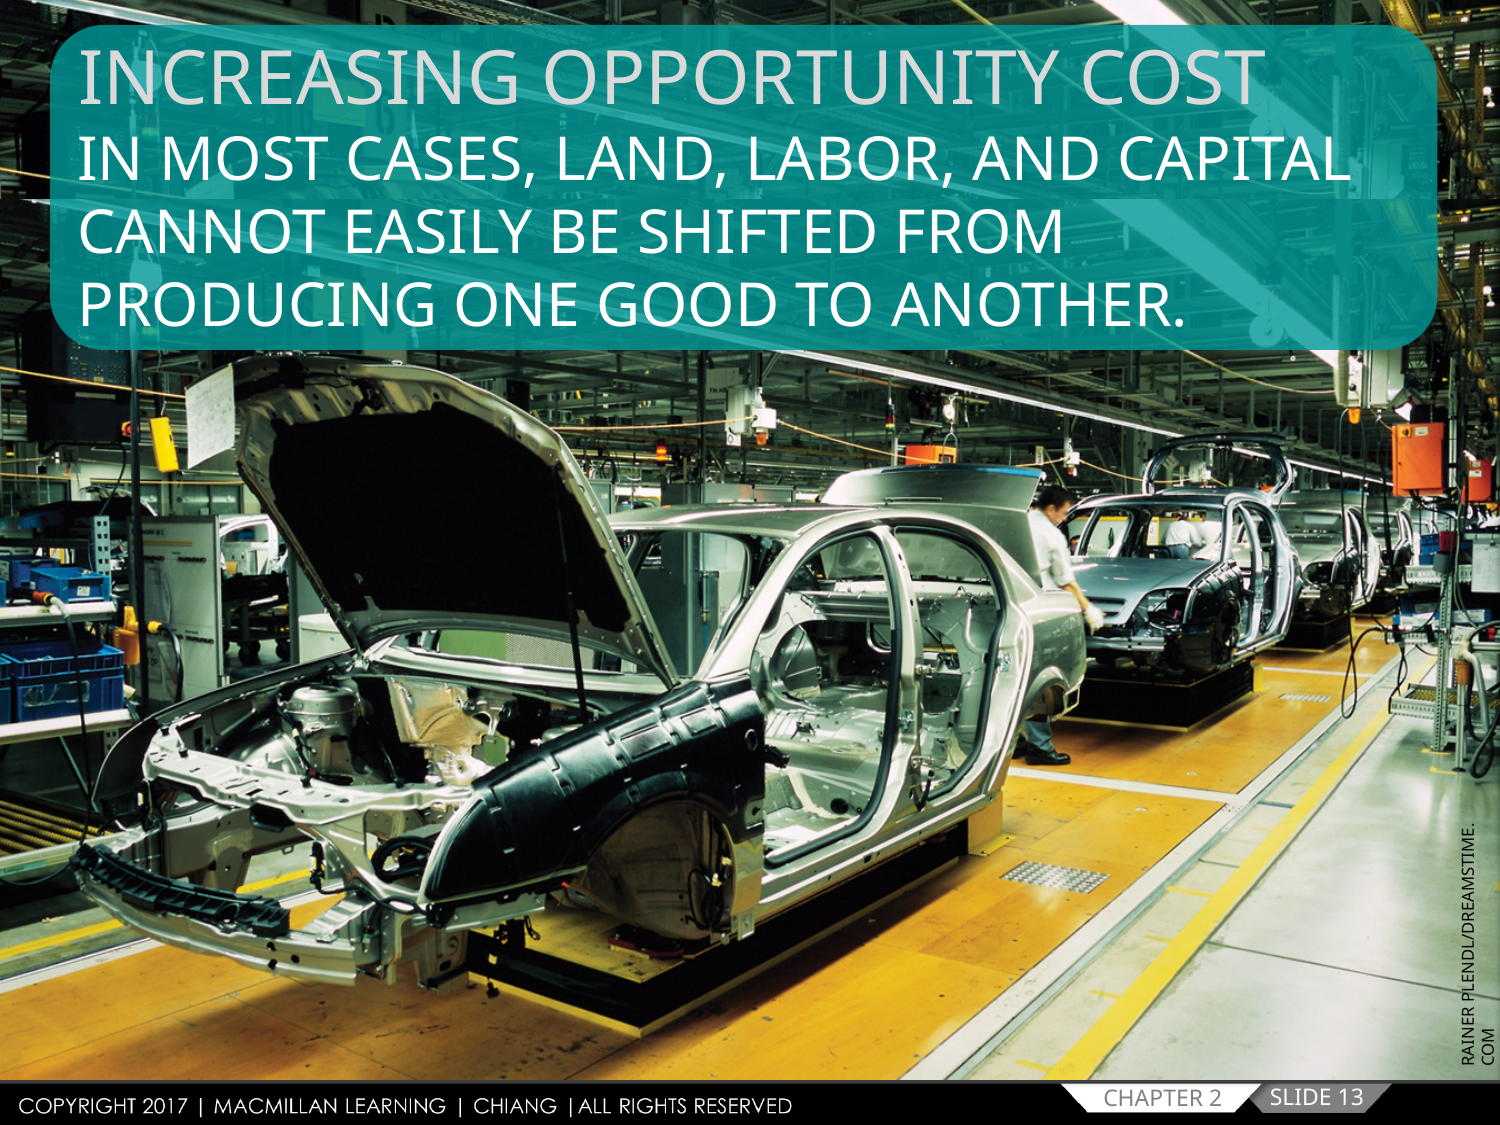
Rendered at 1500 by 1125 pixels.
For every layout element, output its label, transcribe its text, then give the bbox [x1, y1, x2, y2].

picture [0, 0, 1500, 1125]
text_box CHAPTER 2 [1088, 1089, 1244, 1119]
text_box SLIDE 13 [1249, 1089, 1384, 1125]
